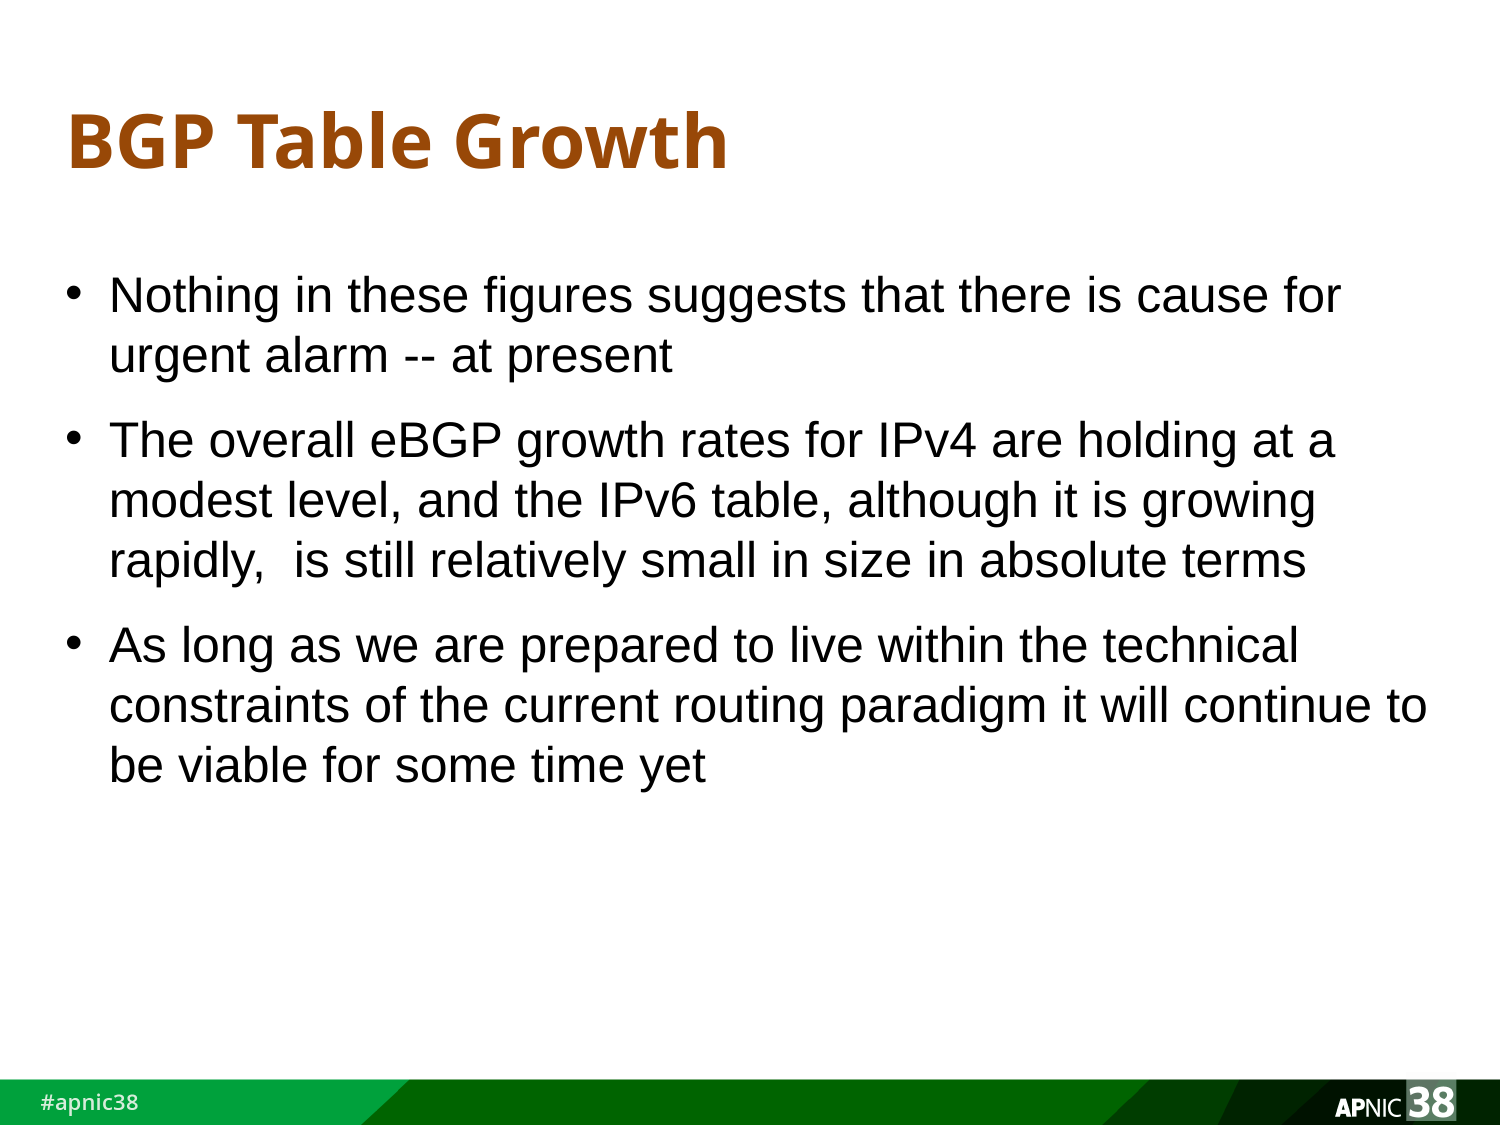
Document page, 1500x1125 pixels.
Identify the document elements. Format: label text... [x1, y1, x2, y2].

title BGP Table Growth [64, 45, 1436, 233]
list Nothing in these figures suggests that there is cause for urgent alarm -- at present The overall eBGP growth rates for IPv4 are holding at a modest level, and the IPv6 table, although it is growing rapidly, is still relatively small in size in absolute terms As long as we are prepared to live within the technical constraints of the current routing paradigm it will continue to be viable for some time yet [64, 262, 1436, 1012]
picture [0, 1071, 1500, 1125]
